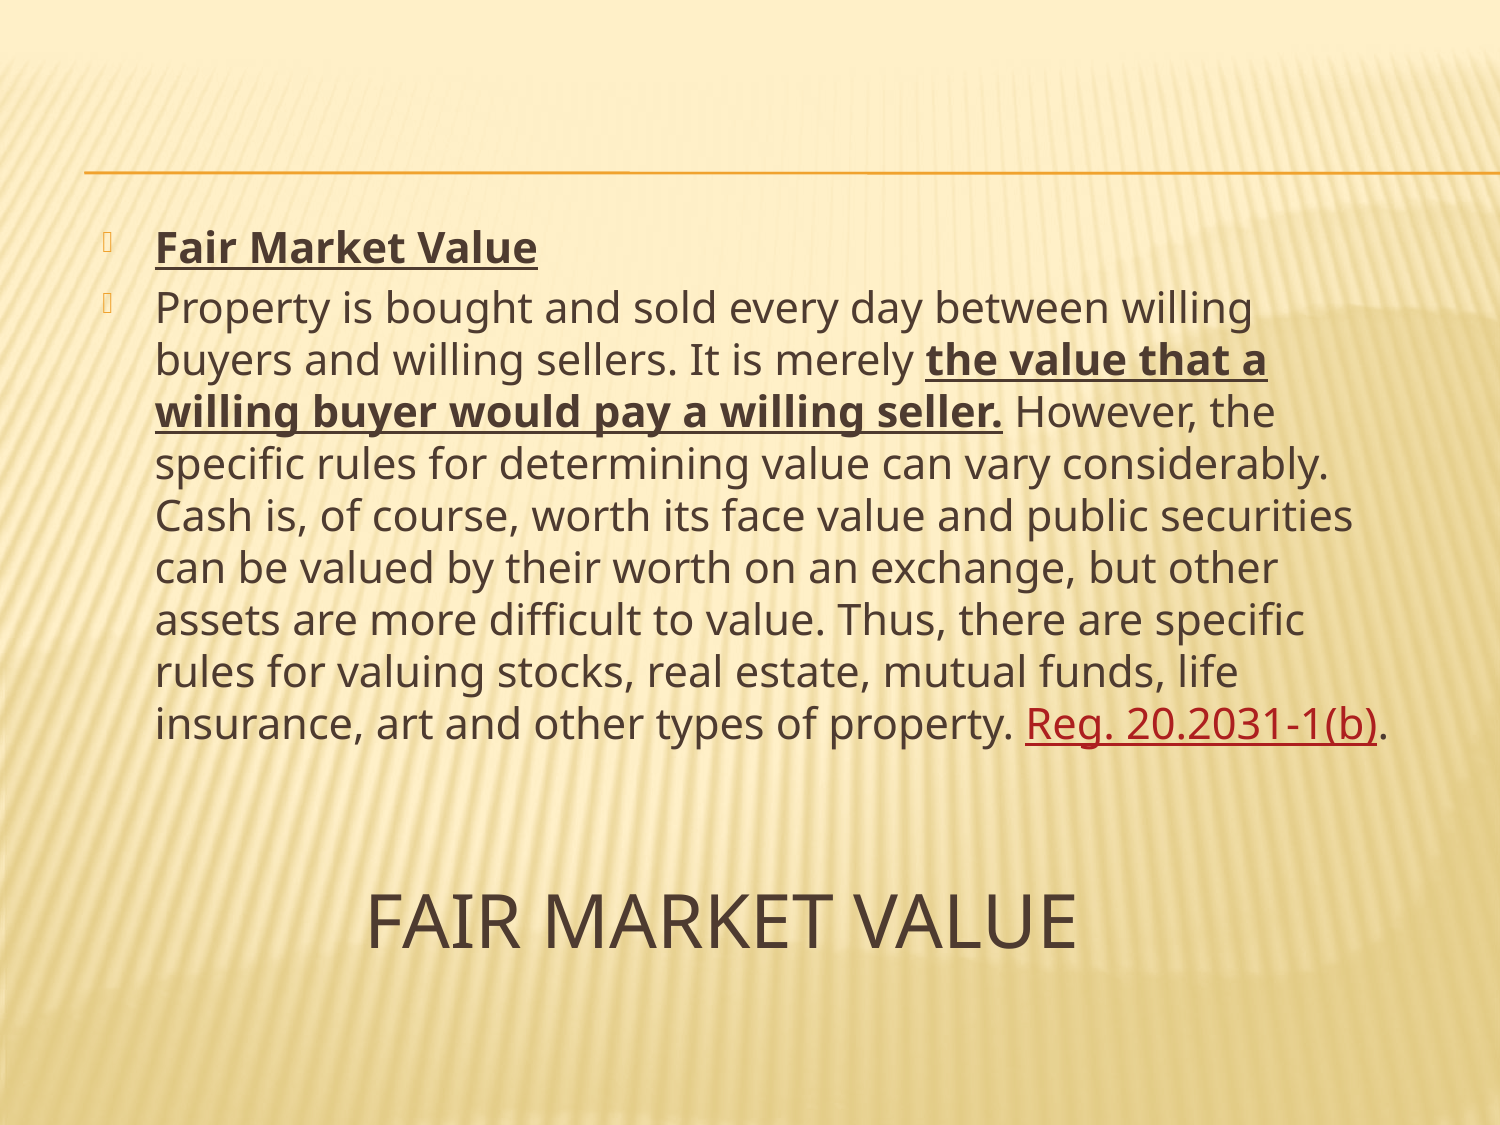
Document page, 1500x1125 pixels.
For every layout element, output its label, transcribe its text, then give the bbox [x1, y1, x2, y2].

title Fair Market Value [350, 825, 1419, 1013]
list Fair Market Value Property is bought and sold every day between willing buyers and willing sellers. It is merely the value that a willing buyer would pay a willing seller. However, the specific rules for determining value can vary considerably. Cash is, of course, worth its face value and public securities can be valued by their worth on an exchange, but other assets are more difficult to value. Thus, there are specific rules for valuing stocks, real estate, mutual funds, life insurance, art and other types of property. Reg. 20.2031-1(b). [87, 212, 1413, 783]
